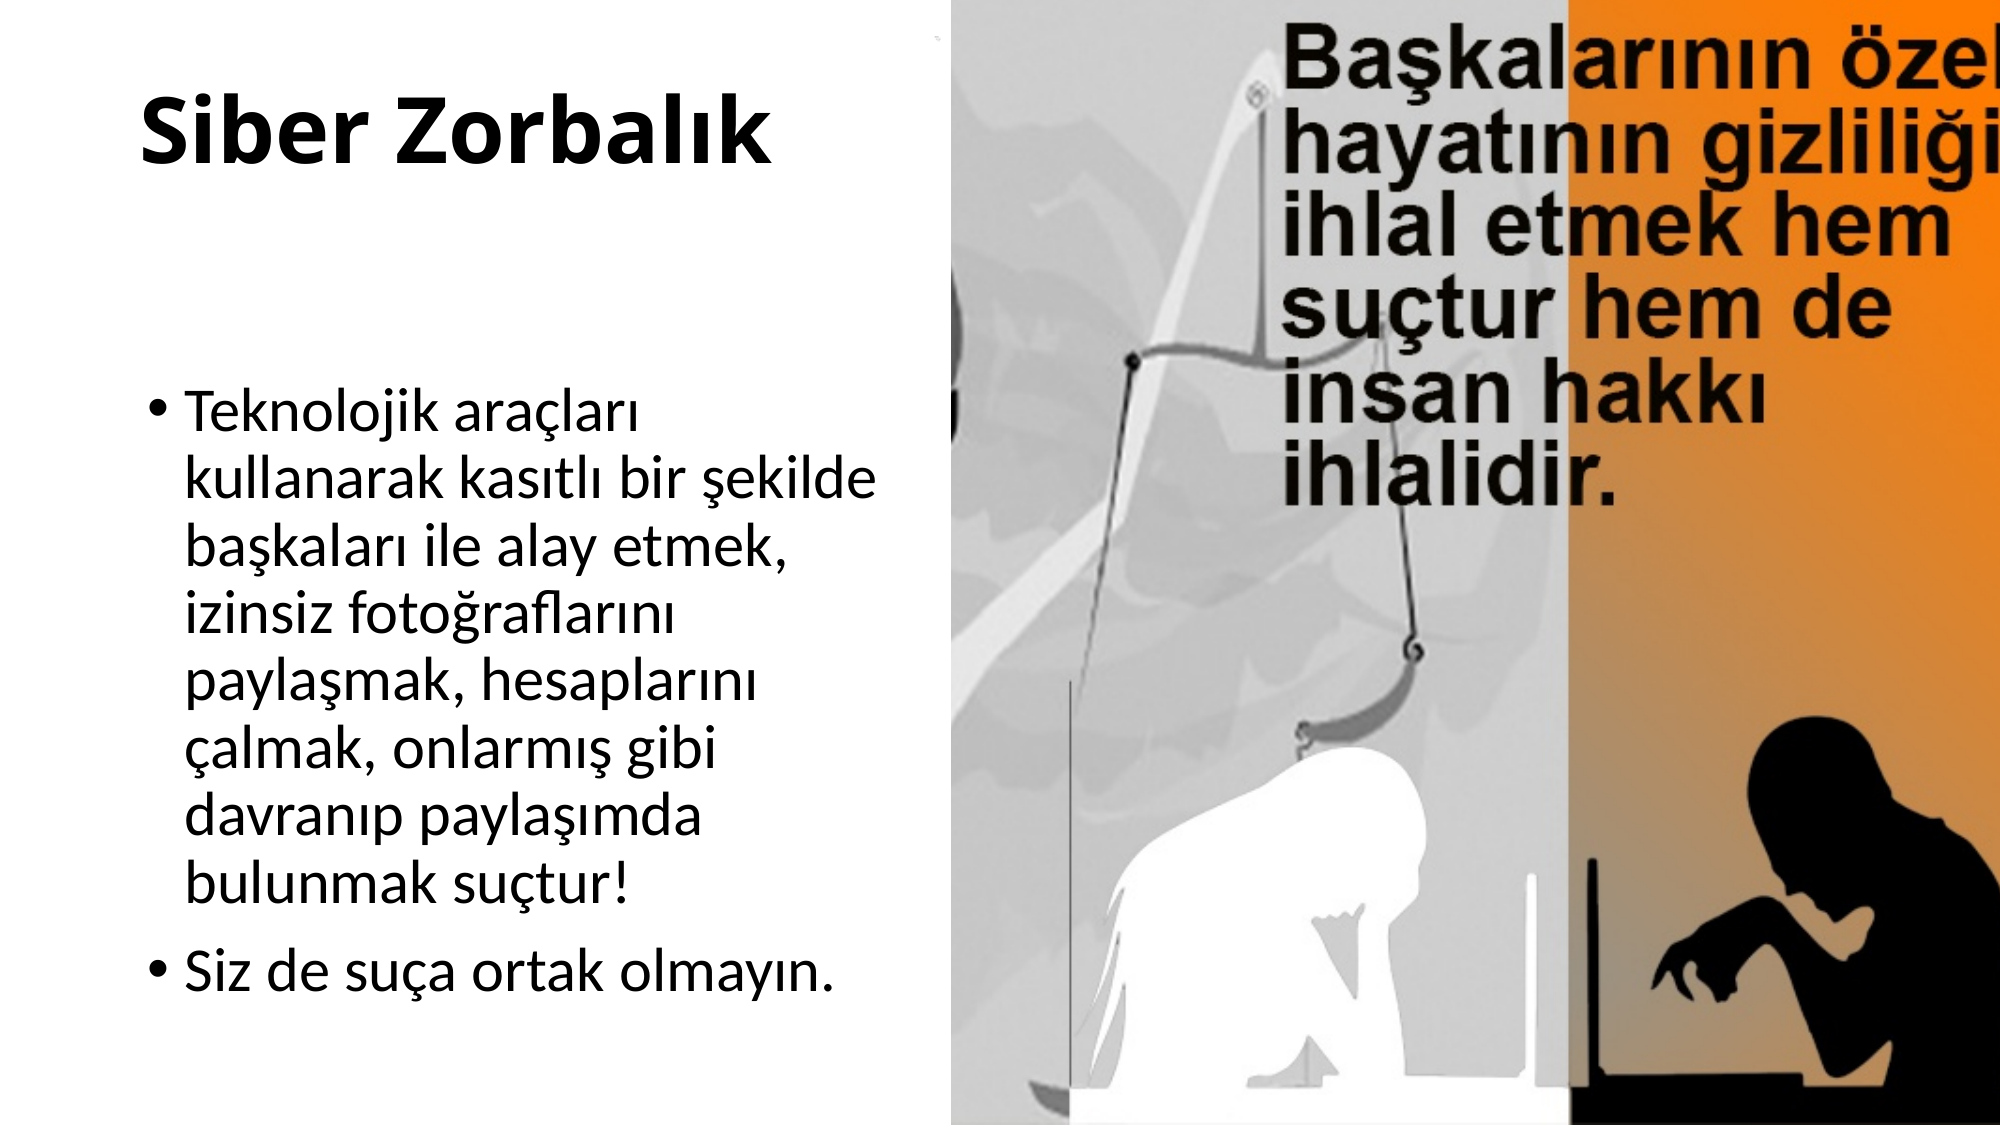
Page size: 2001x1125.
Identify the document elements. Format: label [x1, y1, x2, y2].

picture [0, 0, 950, 1125]
list [950, 0, 2000, 1125]
